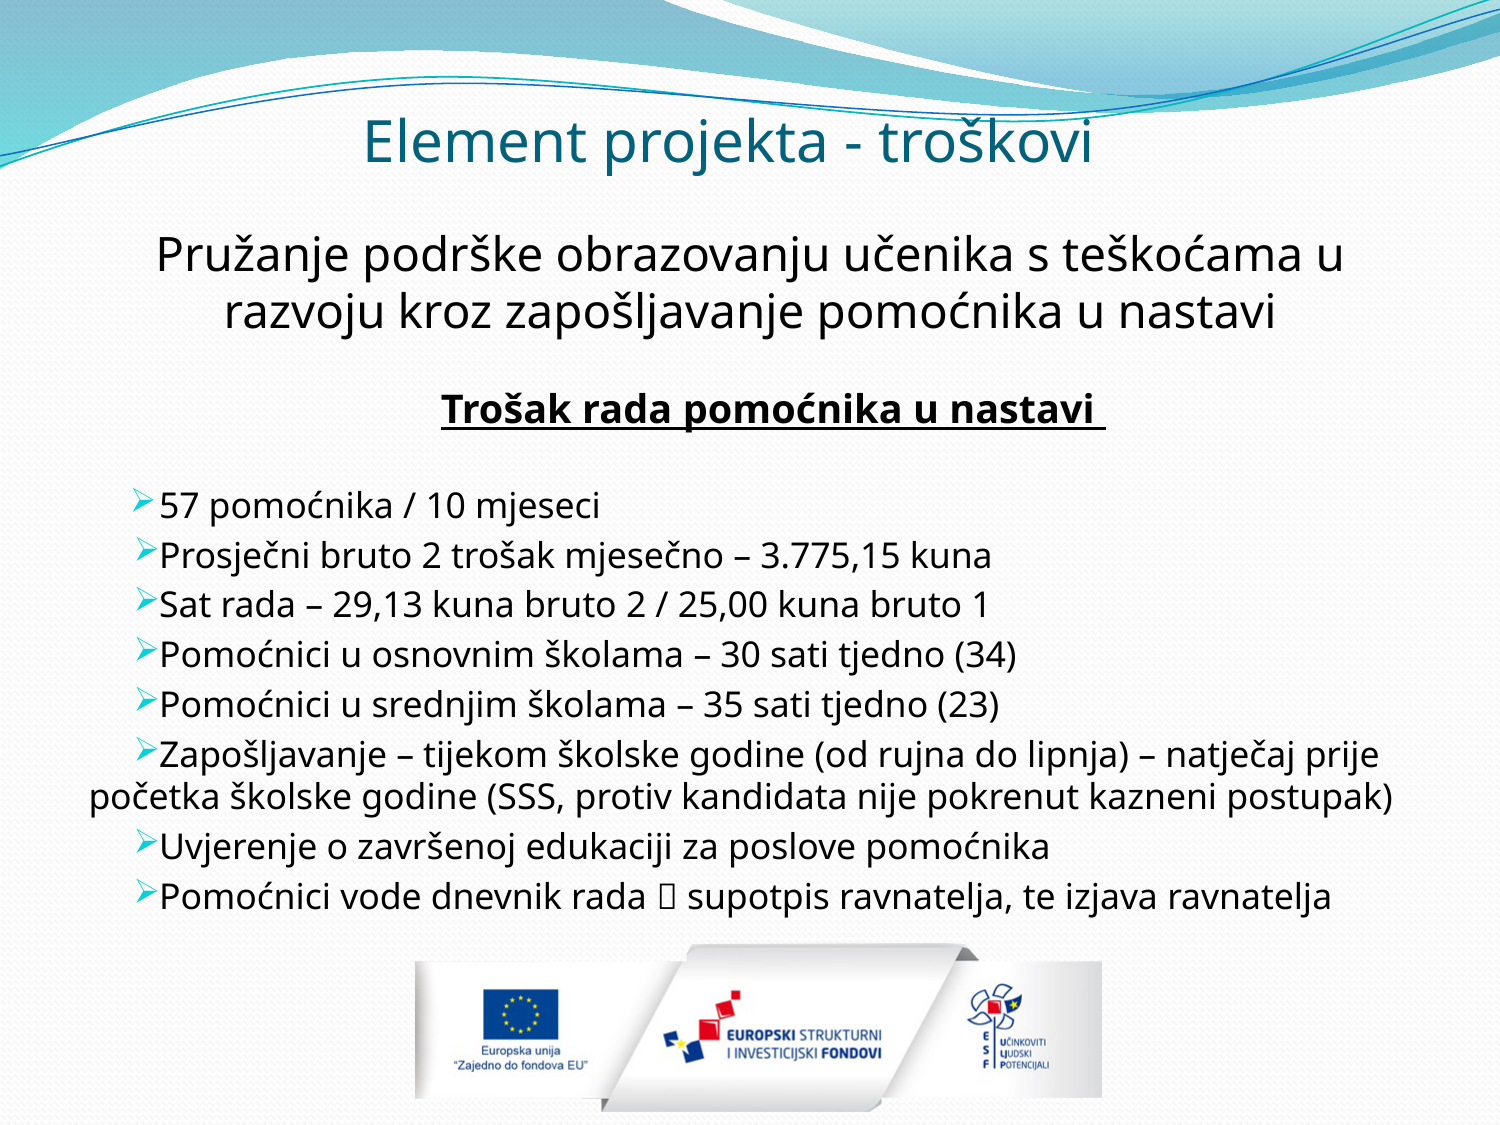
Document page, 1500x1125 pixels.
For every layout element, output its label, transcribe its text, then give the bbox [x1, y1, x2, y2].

title Element projekta - troškovi [135, 50, 1323, 175]
list Pružanje podrške obrazovanju učenika s teškoćama u razvoju kroz zapošljavanje pomoćnika u nastavi Trošak rada pomoćnika u nastavi 57 pomoćnika / 10 mjeseci Prosječni bruto 2 trošak mjesečno – 3.775,15 kuna Sat rada – 29,13 kuna bruto 2 / 25,00 kuna bruto 1 Pomoćnici u osnovnim školama – 30 sati tjedno (34) Pomoćnici u srednjim školama – 35 sati tjedno (23) Zapošljavanje – tijekom školske godine (od rujna do lipnja) – natječaj prije početka školske godine (SSS, protiv kandidata nije pokrenut kazneni postupak) Uvjerenje o završenoj edukaciji za poslove pomoćnika Pomoćnici vode dnevnik rada  supotpis ravnatelja, te izjava ravnatelja [73, 216, 1428, 932]
picture [401, 931, 1102, 1125]
